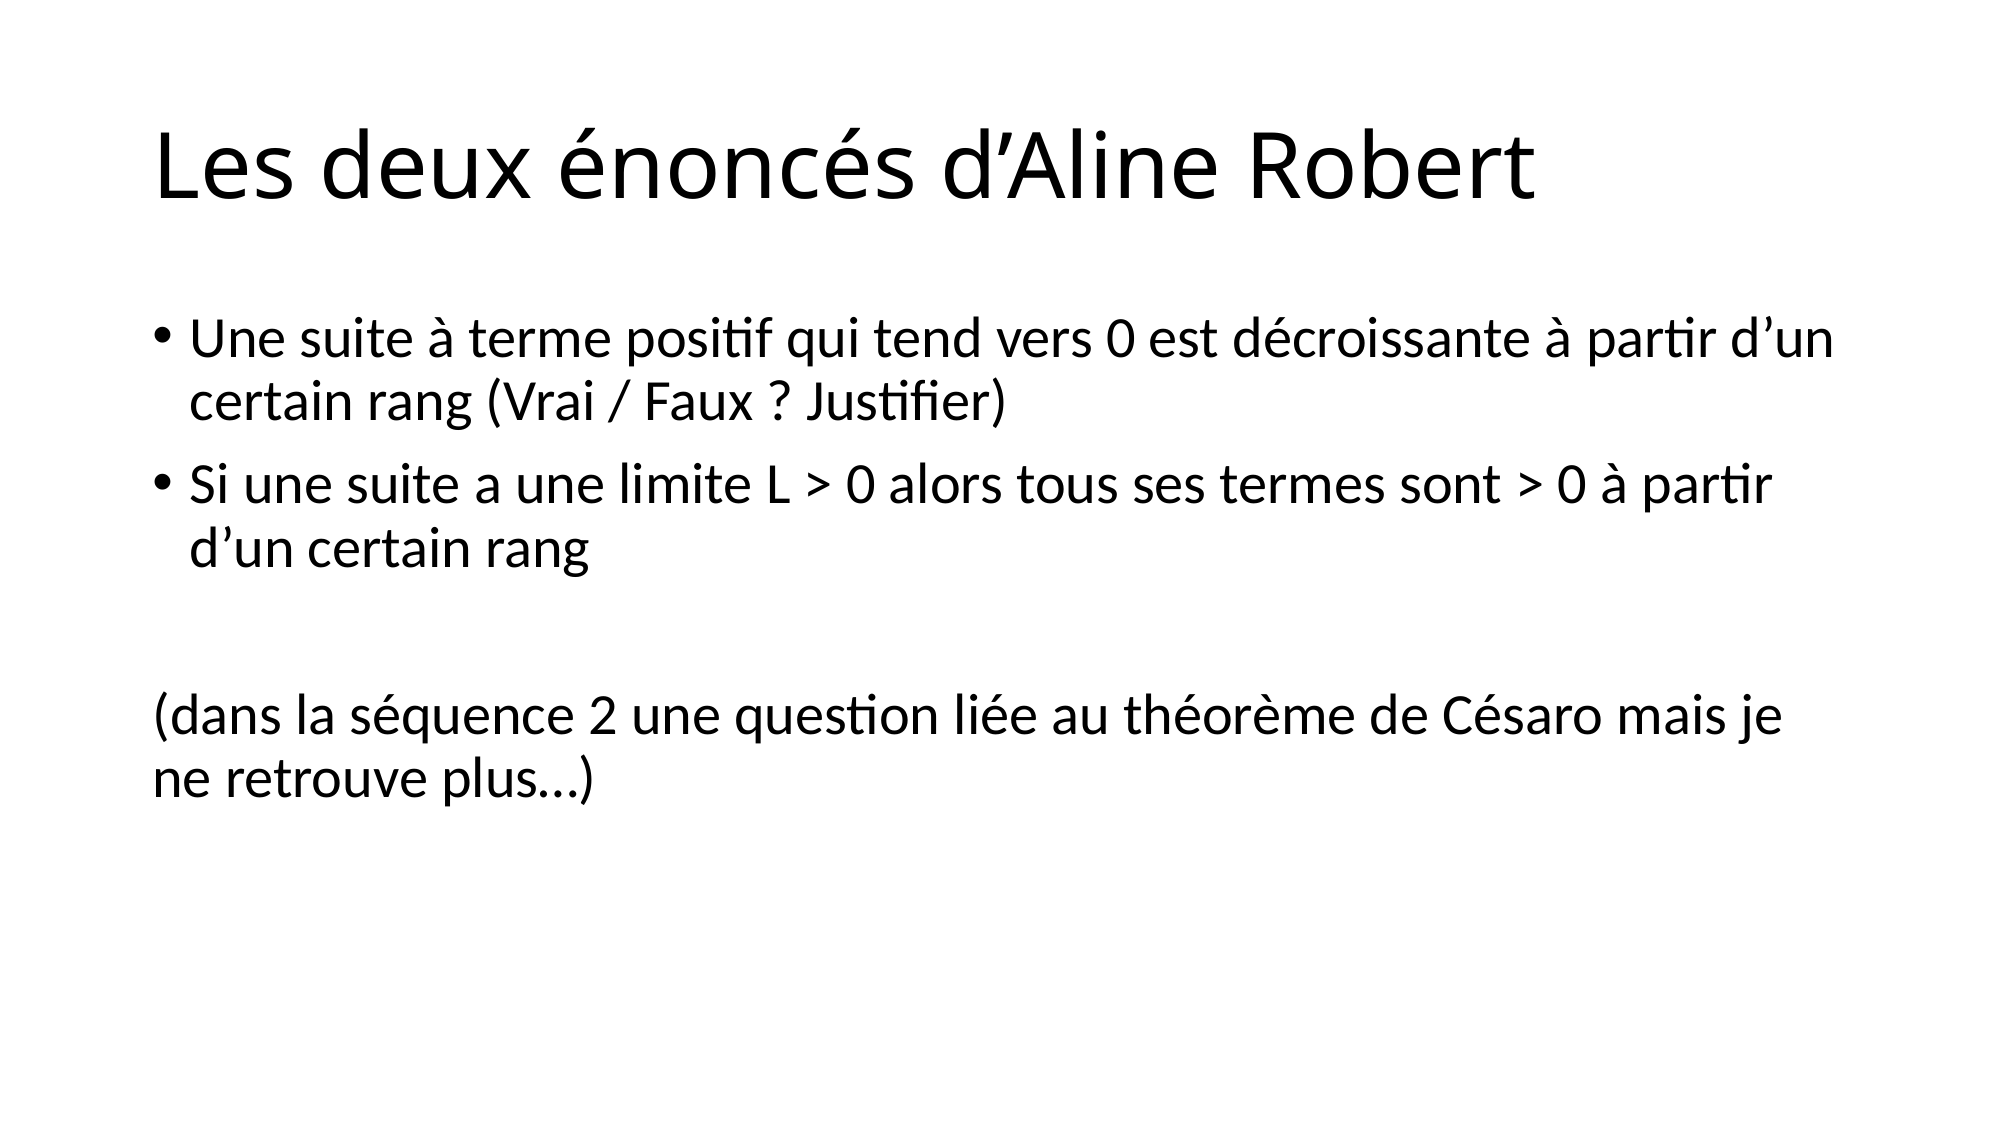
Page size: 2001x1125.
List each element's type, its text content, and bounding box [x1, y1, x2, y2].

title Les deux énoncés d’Aline Robert [137, 59, 1863, 278]
list Une suite à terme positif qui tend vers 0 est décroissante à partir d’un certain rang (Vrai / Faux ? Justifier) Si une suite a une limite L > 0 alors tous ses termes sont > 0 à partir d’un certain rang (dans la séquence 2 une question liée au théorème de Césaro mais je ne retrouve plus…) [137, 299, 1863, 1014]
